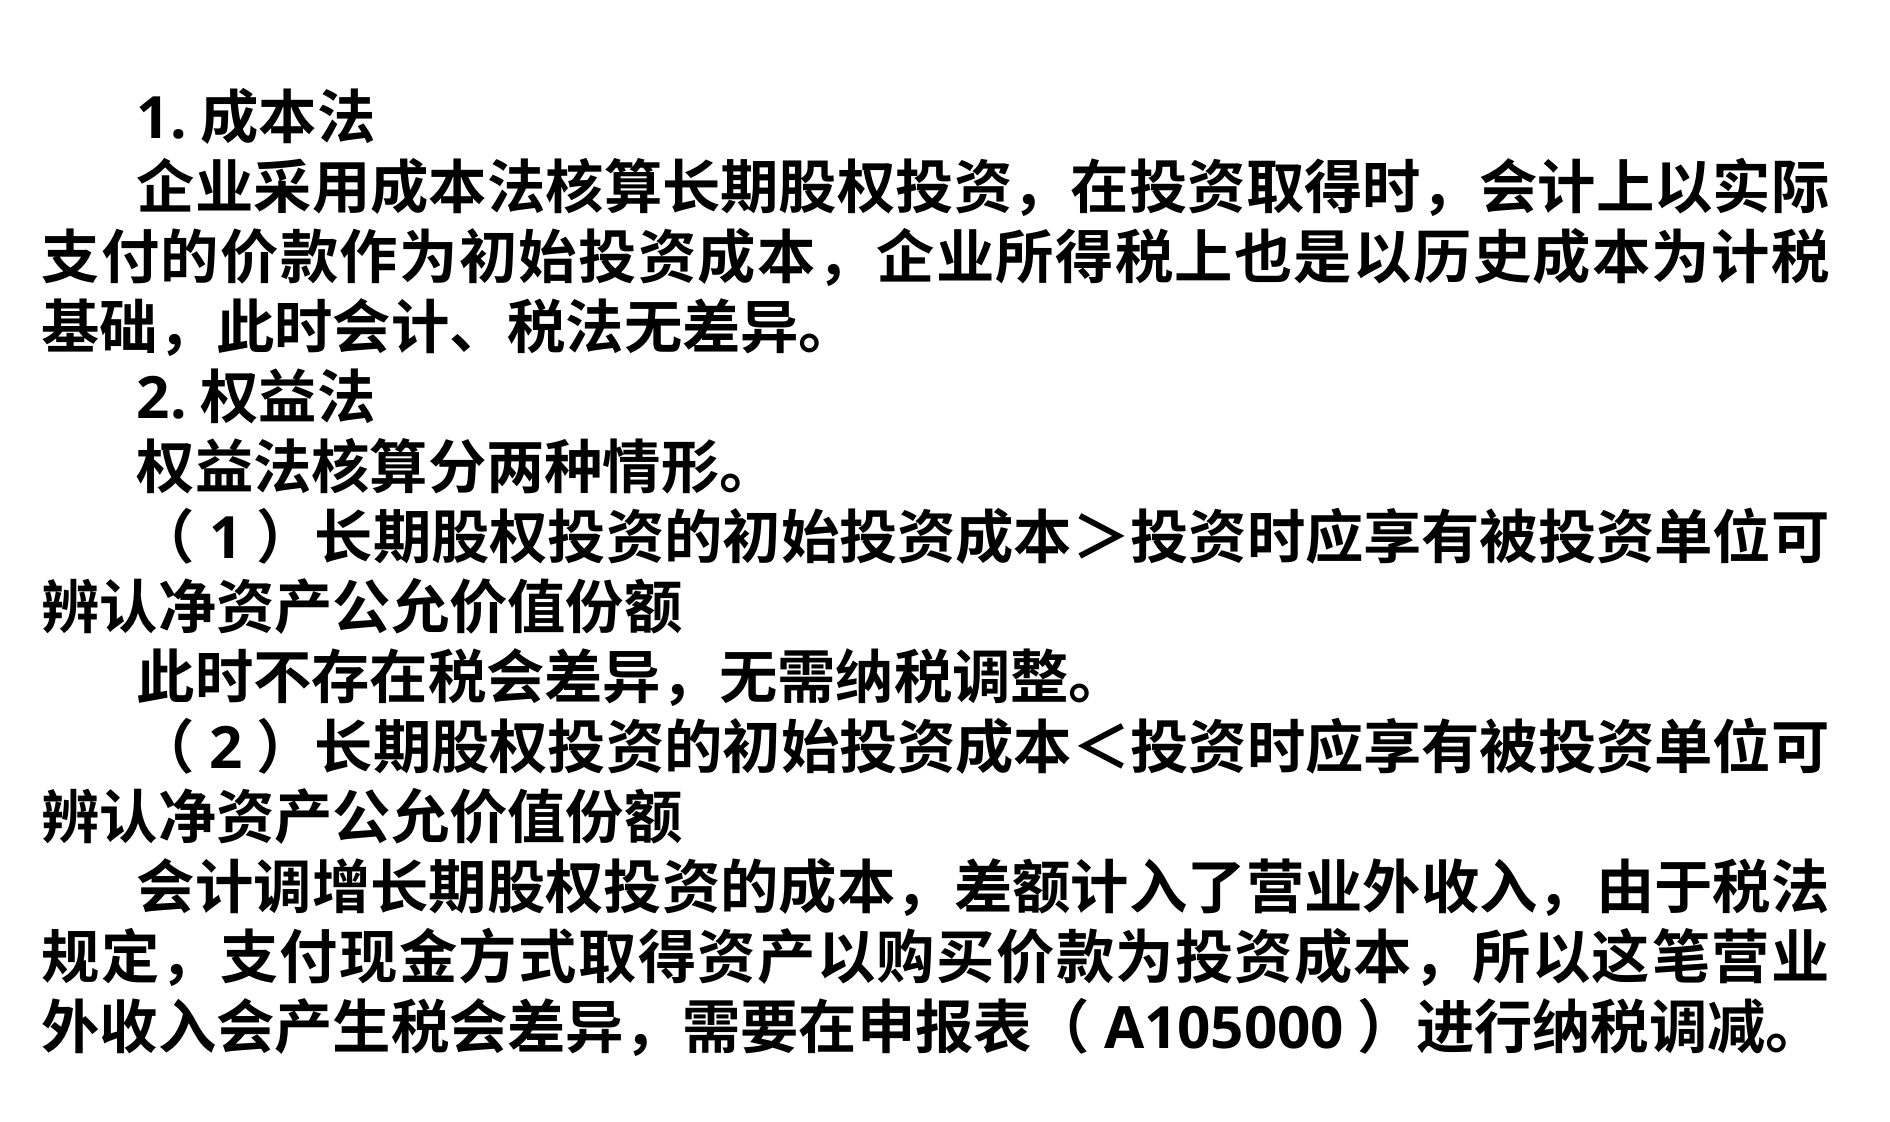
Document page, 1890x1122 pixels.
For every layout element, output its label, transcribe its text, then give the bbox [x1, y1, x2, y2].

text_box 1.成本法 企业采用成本法核算长期股权投资，在投资取得时，会计上以实际支付的价款作为初始投资成本，企业所得税上也是以历史成本为计税基础，此时会计、税法无差异。 2.权益法 权益法核算分两种情形。 （1）长期股权投资的初始投资成本＞投资时应享有被投资单位可辨认净资产公允价值份额 此时不存在税会差异，无需纳税调整。 （2）长期股权投资的初始投资成本＜投资时应享有被投资单位可辨认净资产公允价值份额 会计调增长期股权投资的成本，差额计入了营业外收入，由于税法规定，支付现金方式取得资产以购买价款为投资成本，所以这笔营业外收入会产生税会差异，需要在申报表（A105000）进行纳税调减。 [26, 72, 1845, 1081]
